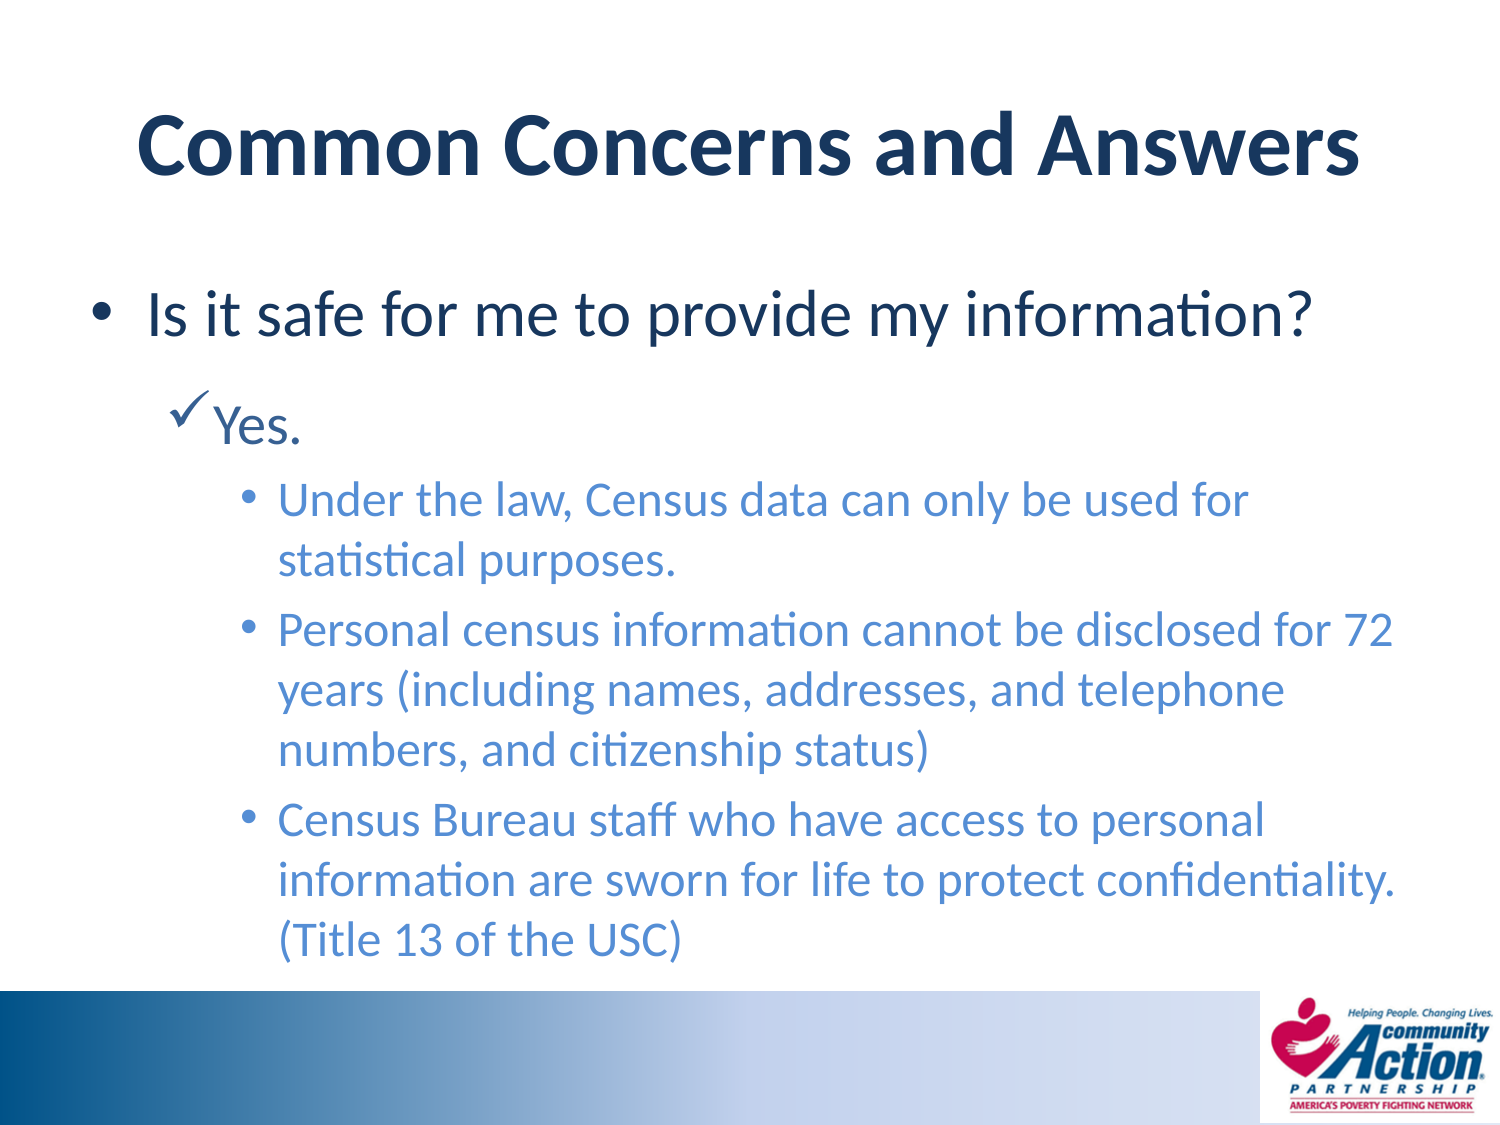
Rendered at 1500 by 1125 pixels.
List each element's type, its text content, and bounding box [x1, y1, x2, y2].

title Common Concerns and Answers [75, 45, 1425, 233]
list Is it safe for me to provide my information? Yes. Under the law, Census data can only be used for statistical purposes. Personal census information cannot be disclosed for 72 years (including names, addresses, and telephone numbers, and citizenship status) Census Bureau staff who have access to personal information are sworn for life to protect confidentiality. (Title 13 of the USC) [75, 262, 1425, 1005]
picture [0, 988, 1500, 1125]
